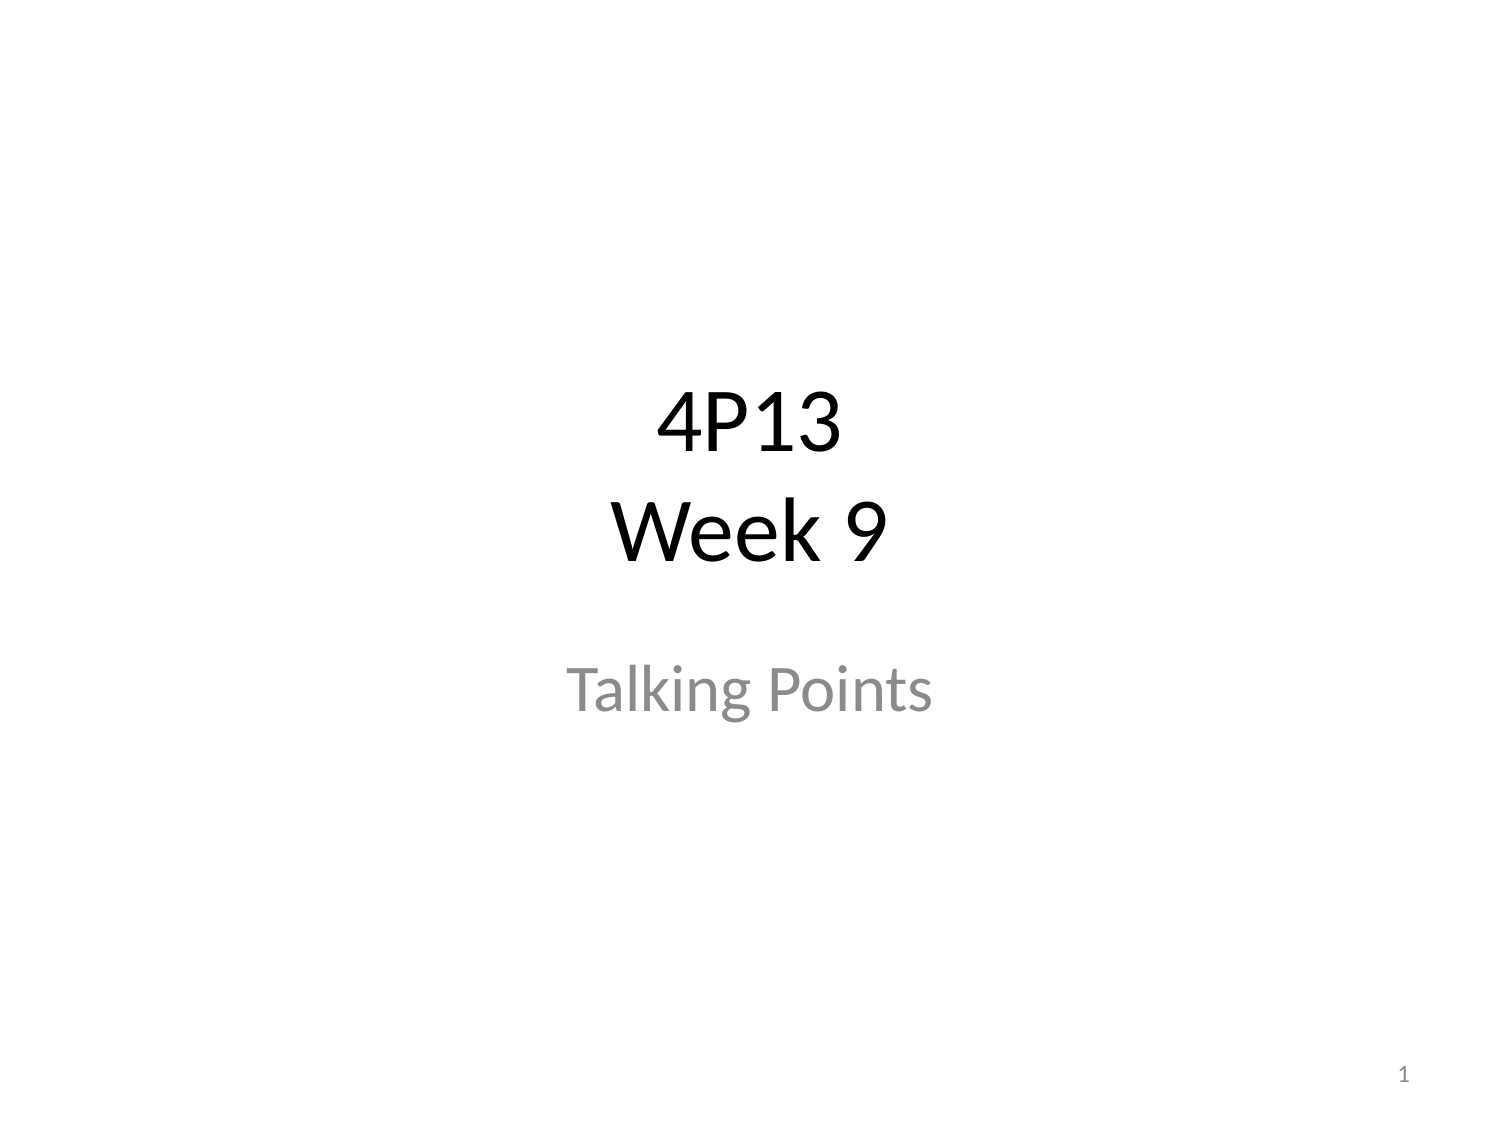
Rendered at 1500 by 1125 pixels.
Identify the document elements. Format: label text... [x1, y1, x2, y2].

title 4P13 Week 9 [112, 349, 1388, 591]
slide_number 1 [1074, 1042, 1425, 1103]
subtitle Talking Points [225, 637, 1275, 925]
